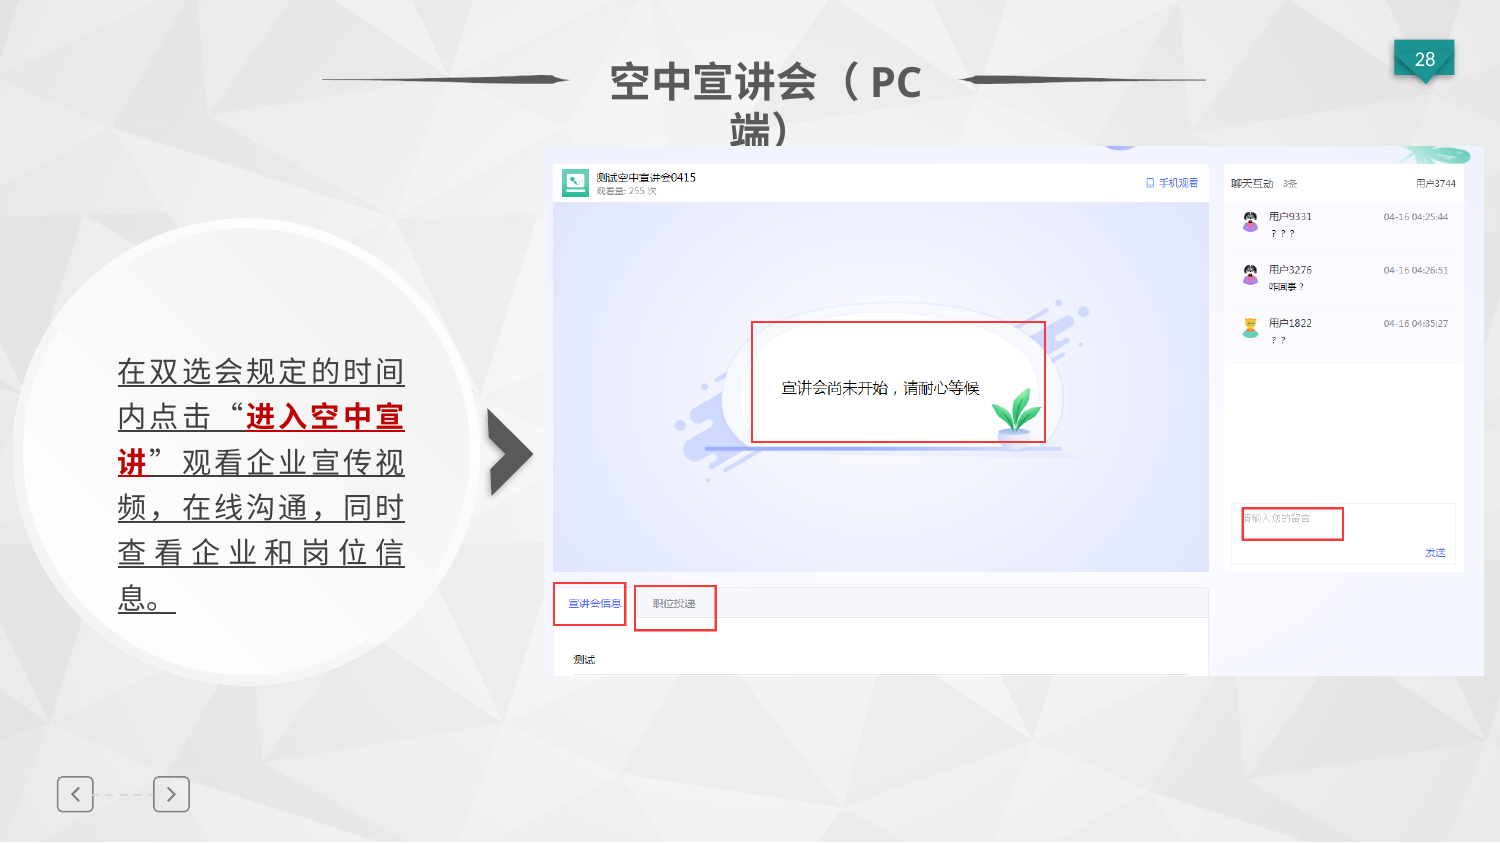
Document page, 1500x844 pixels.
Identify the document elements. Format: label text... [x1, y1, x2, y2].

picture [0, 0, 1500, 842]
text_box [12, 218, 481, 686]
text_box 空中宣讲会（PC端） [571, 55, 971, 145]
text_box [487, 408, 534, 496]
